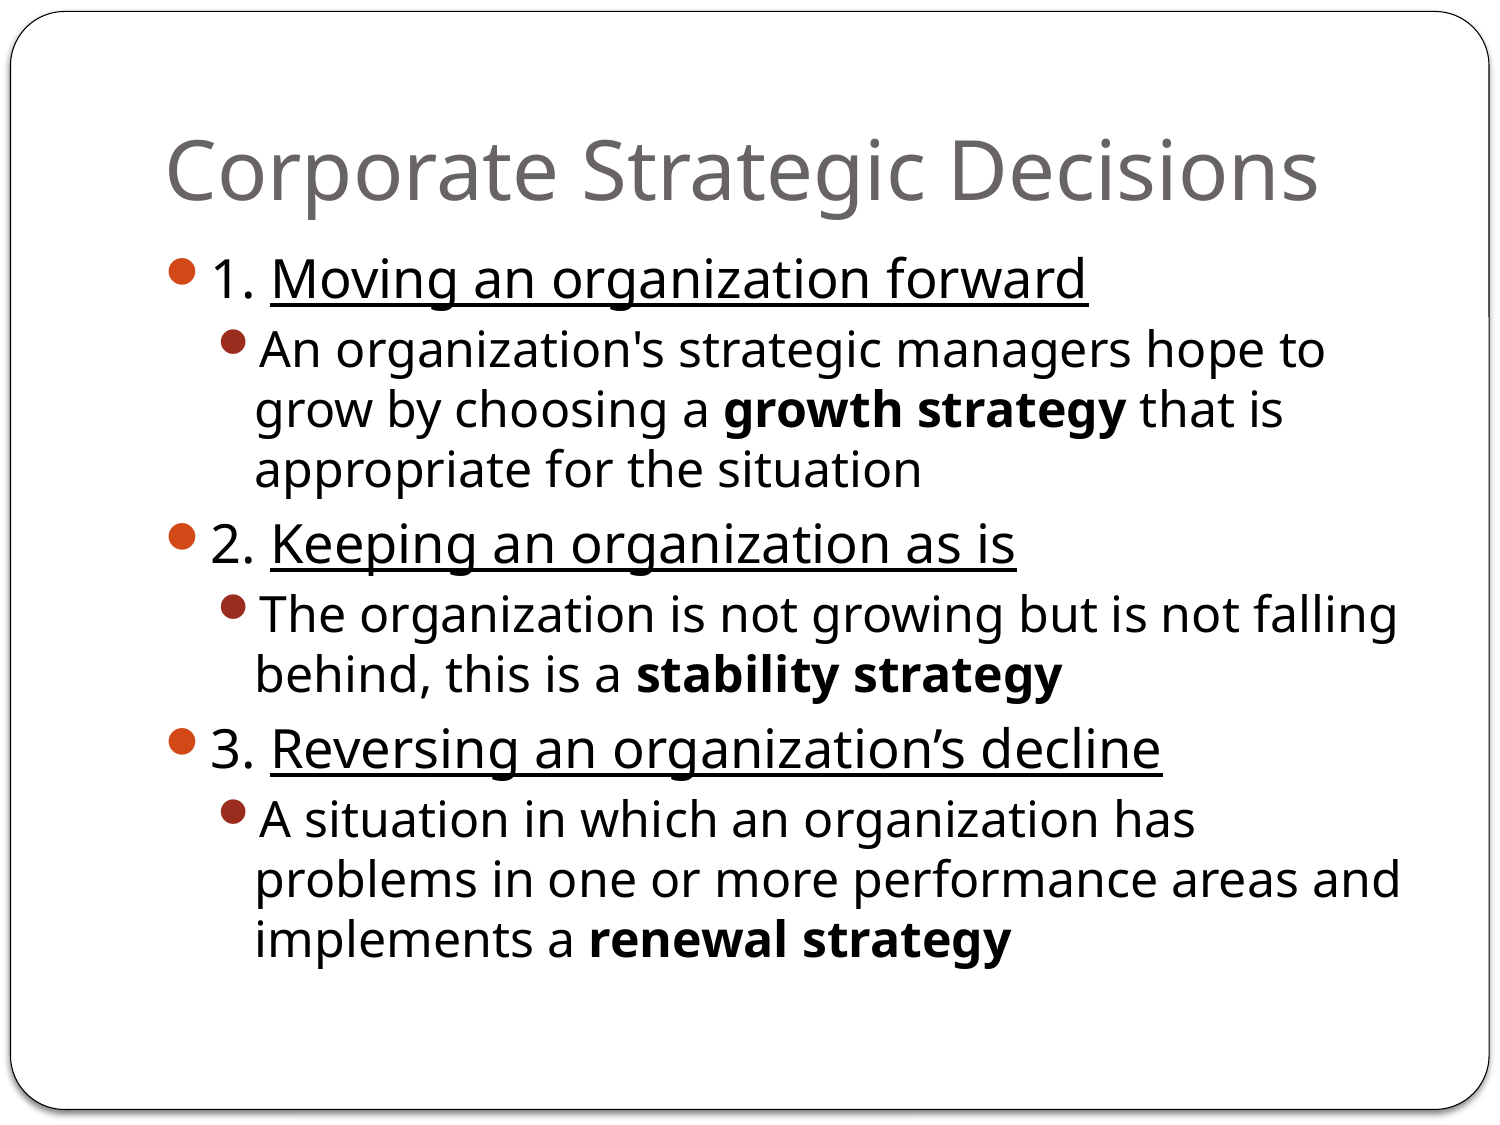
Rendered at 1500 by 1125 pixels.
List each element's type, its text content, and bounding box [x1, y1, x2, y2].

list 1. Moving an organization forward An organization's strategic managers hope to grow by choosing a growth strategy that is appropriate for the situation 2. Keeping an organization as is The organization is not growing but is not falling behind, this is a stability strategy 3. Reversing an organization’s decline A situation in which an organization has problems in one or more performance areas and implements a renewal strategy [150, 237, 1425, 988]
title Corporate Strategic Decisions [150, 45, 1425, 233]
